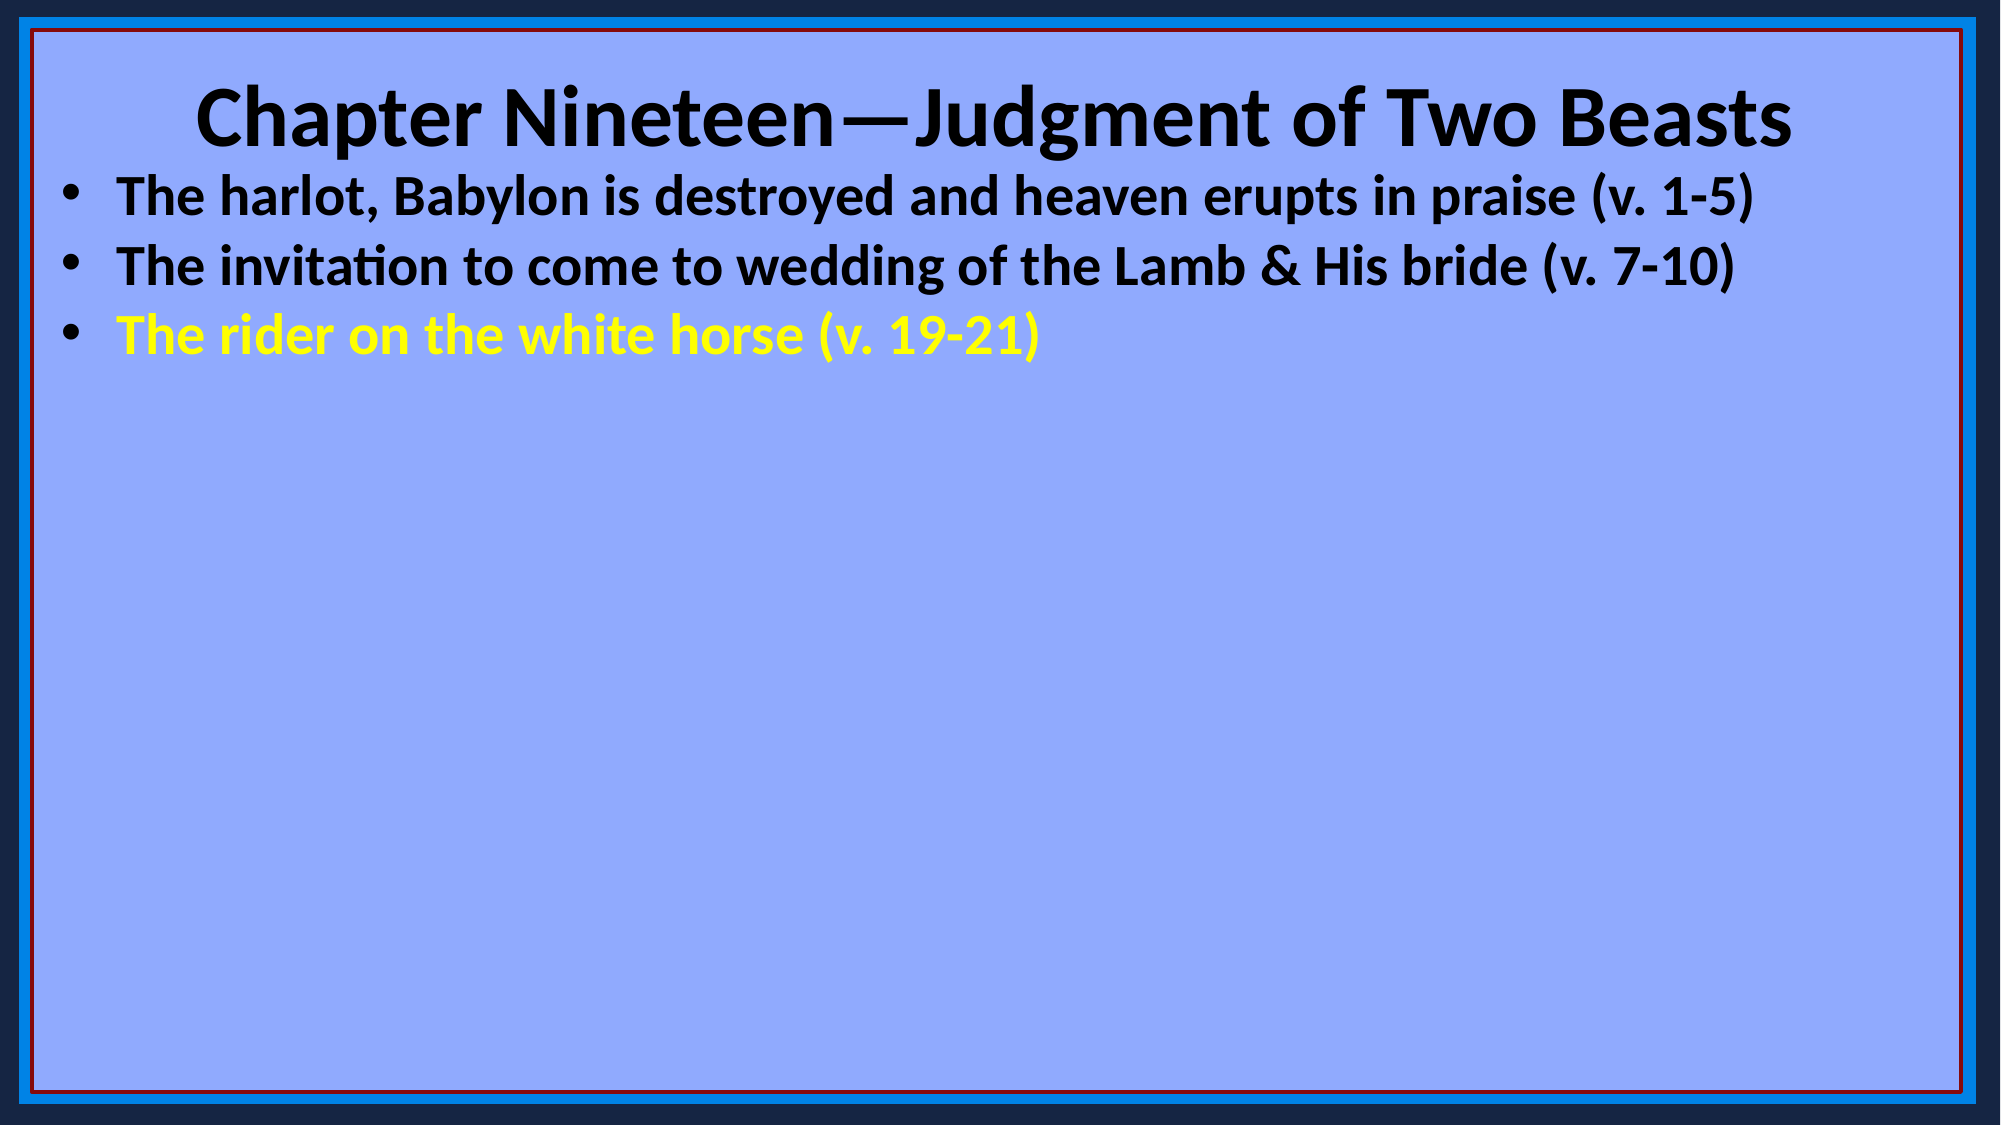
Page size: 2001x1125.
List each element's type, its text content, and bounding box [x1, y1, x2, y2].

text_box Chapter Nineteen—Judgment of Two Beasts [61, 51, 1929, 149]
text_box The harlot, Babylon is destroyed and heaven erupts in praise (v. 1-5) The invitation to come to wedding of the Lamb & His bride (v. 7-10) The rider on the white horse (v. 19-21) [46, 149, 1929, 374]
